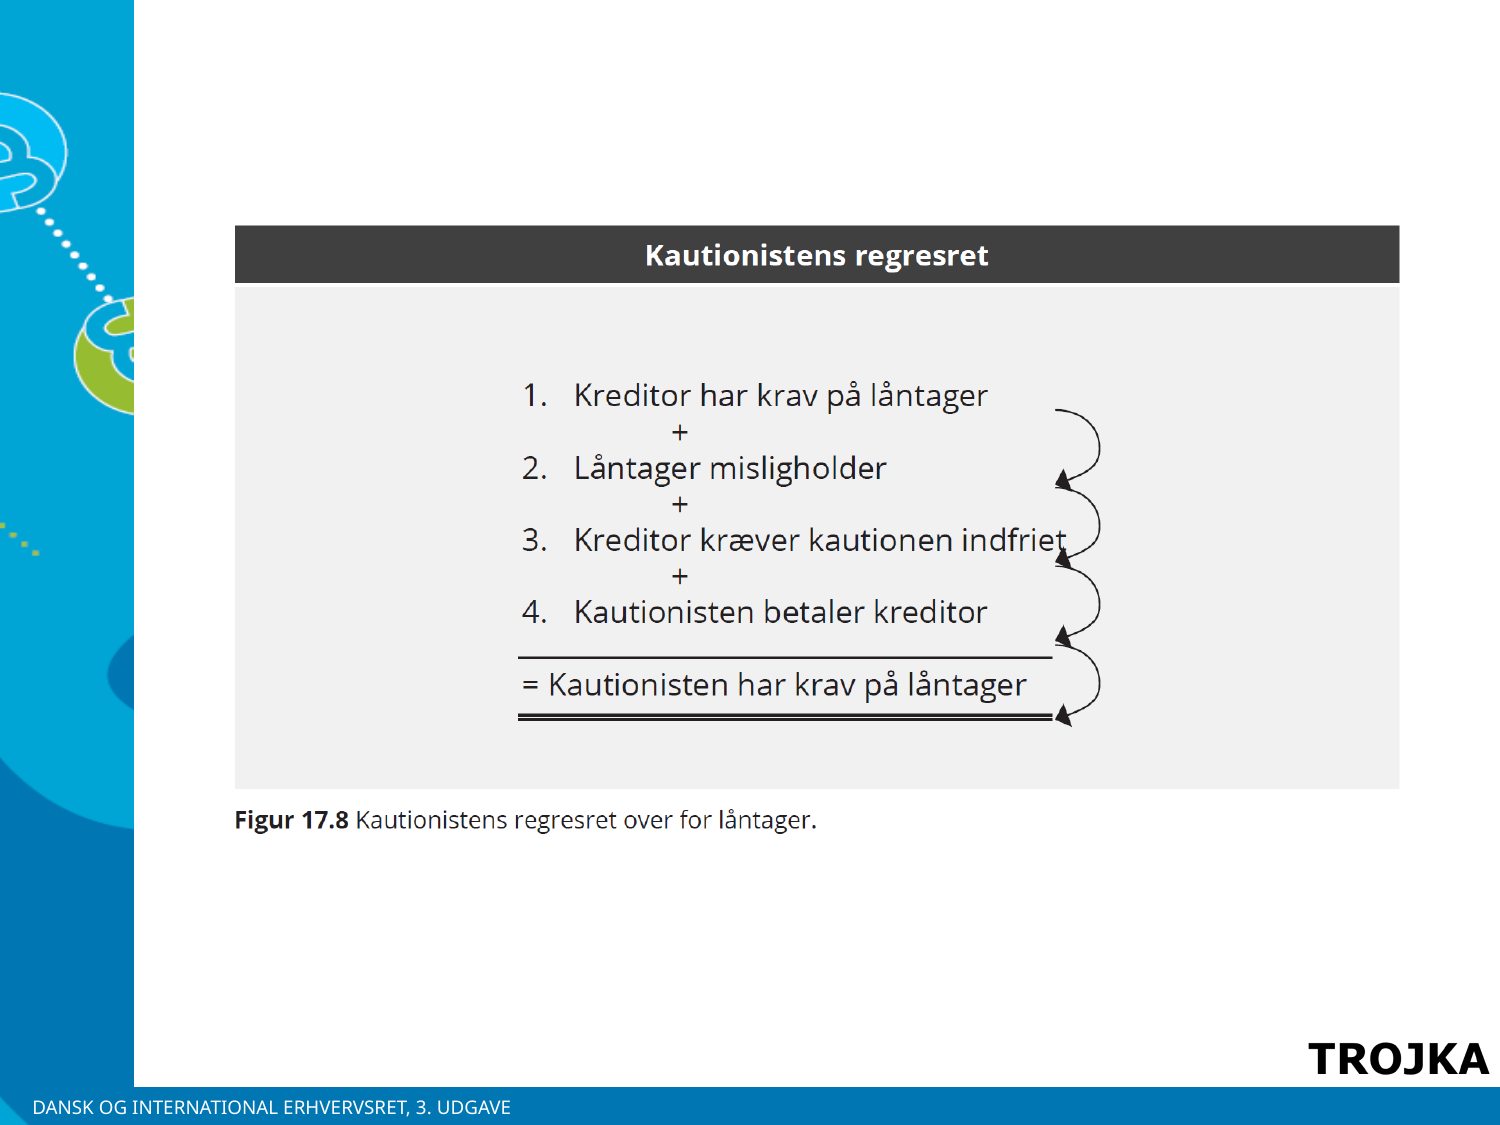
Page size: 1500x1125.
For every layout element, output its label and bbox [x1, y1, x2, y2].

picture [0, 92, 21, 98]
picture [78, 263, 88, 270]
picture [0, 101, 68, 213]
picture [9, 533, 17, 538]
picture [228, 207, 1414, 857]
picture [129, 347, 134, 362]
picture [96, 285, 104, 291]
picture [70, 252, 79, 258]
picture [87, 273, 95, 280]
picture [45, 218, 54, 226]
picture [0, 142, 12, 162]
picture [1302, 1035, 1492, 1081]
picture [62, 240, 71, 248]
picture [36, 208, 46, 214]
picture [53, 230, 63, 236]
picture [74, 295, 134, 415]
